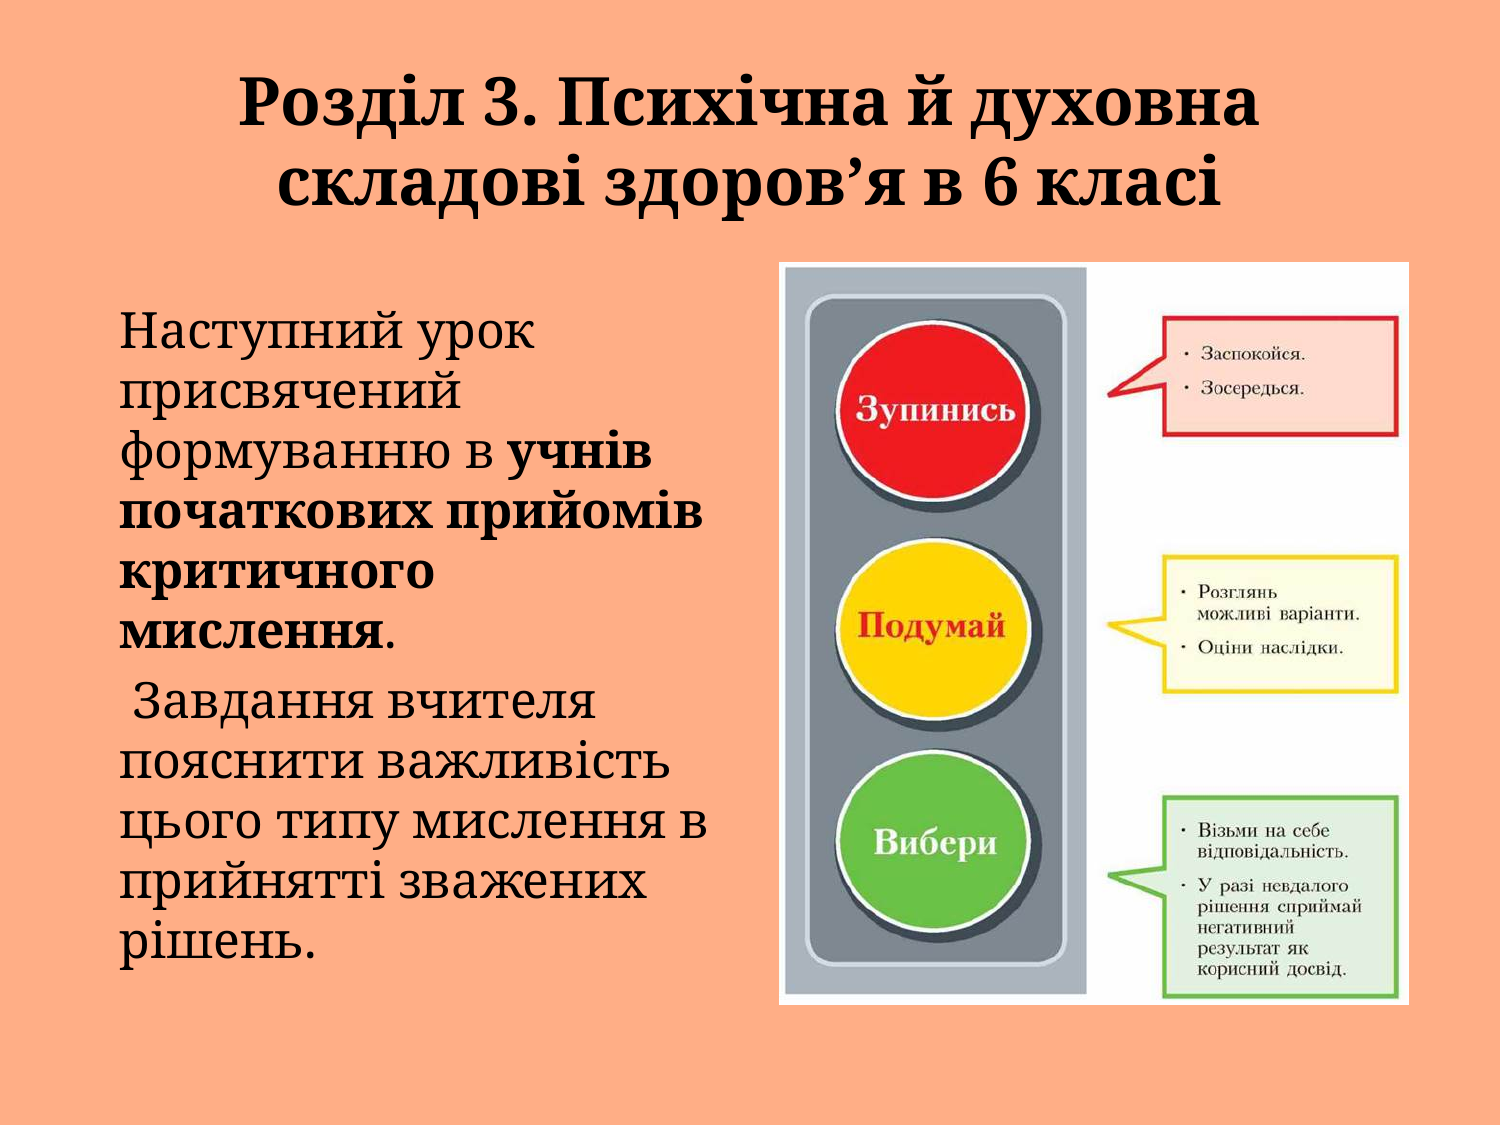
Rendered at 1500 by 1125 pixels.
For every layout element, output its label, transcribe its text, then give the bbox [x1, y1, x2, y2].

title Розділ 3. Психічна й духовна складові здоров’я в 6 класі [75, 45, 1425, 233]
list Наступний урок присвячений формуванню в учнів початкових прийомів критичного мислення. Завдання вчителя пояснити важливість цього типу мислення в прийнятті зважених рішень. [75, 262, 738, 1005]
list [778, 262, 1409, 1006]
